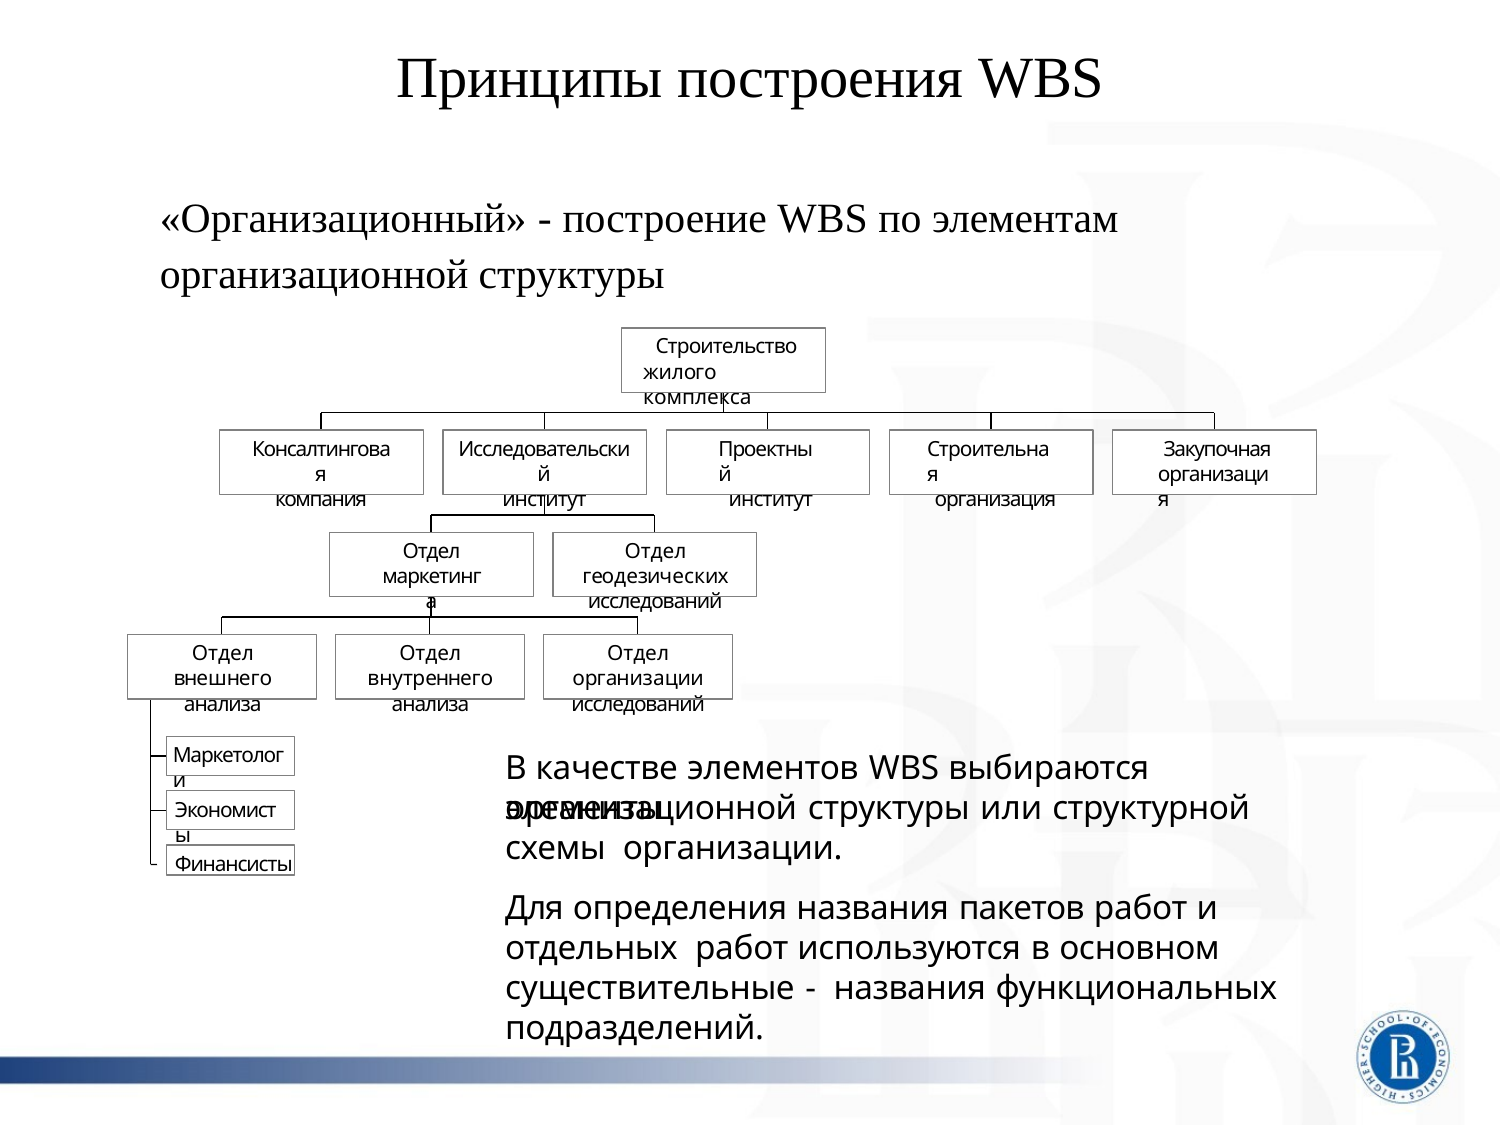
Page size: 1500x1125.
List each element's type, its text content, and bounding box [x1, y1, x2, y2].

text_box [149, 429, 656, 866]
text_box [621, 327, 826, 390]
text_box Строительная организация [924, 504, 1058, 511]
text_box «Организационный» - построение WBS по элементам организационной структуры [157, 183, 1122, 297]
text_box Отдел геодезических исследований [659, 597, 754, 614]
text_box Закупочная организация [1155, 503, 1273, 511]
text_box Отдел организации исследований [659, 700, 729, 716]
text_box Проектный институт [716, 503, 819, 511]
text_box организационной структуры или структурной схемы организации. [659, 784, 1313, 867]
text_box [665, 429, 886, 496]
text_box [659, 532, 757, 597]
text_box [888, 429, 1317, 496]
text_box Для определения названия пакетов работ и отдельных работ используются в основном существительные - названия функциональных подразделений. [503, 884, 1362, 1047]
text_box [320, 391, 1216, 431]
text_box [127, 634, 144, 700]
title Принципы построения WBS [393, 37, 1107, 183]
text_box В качестве элементов WBS выбираются элементы [659, 744, 1298, 784]
text_box [659, 634, 733, 700]
picture [0, 119, 1500, 1125]
